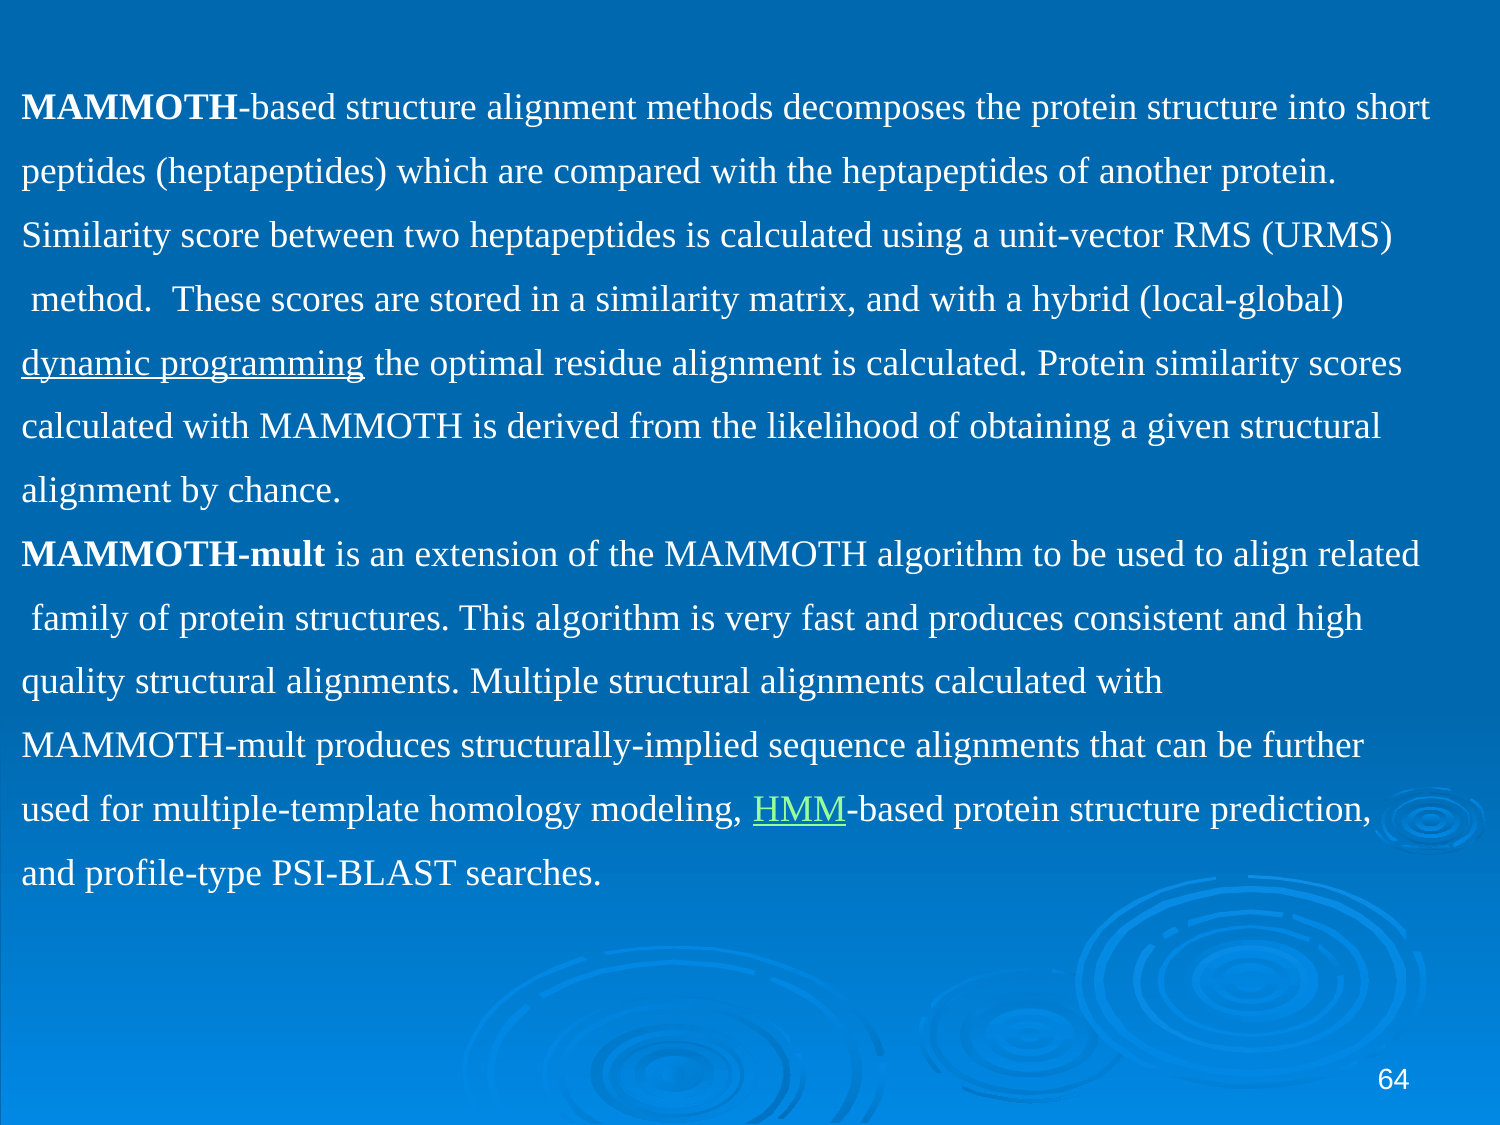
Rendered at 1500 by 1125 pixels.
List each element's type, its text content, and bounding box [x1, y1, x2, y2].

slide_number 64 [1074, 1024, 1426, 1103]
text_box MAMMOTH-based structure alignment methods decomposes the protein structure into short peptides (heptapeptides) which are compared with the heptapeptides of another protein. Similarity score between two heptapeptides is calculated using a unit-vector RMS (URMS) method. These scores are stored in a similarity matrix, and with a hybrid (local-global) dynamic programming the optimal residue alignment is calculated. Protein similarity scores calculated with MAMMOTH is derived from the likelihood of obtaining a given structural alignment by chance. MAMMOTH-mult is an extension of the MAMMOTH algorithm to be used to align related family of protein structures. This algorithm is very fast and produces consistent and high quality structural alignments. Multiple structural alignments calculated with MAMMOTH-mult produces structurally-implied sequence alignments that can be further used for multiple-template homology modeling, HMM-based protein structure prediction, and profile-type PSI-BLAST searches. [5, 74, 1456, 964]
